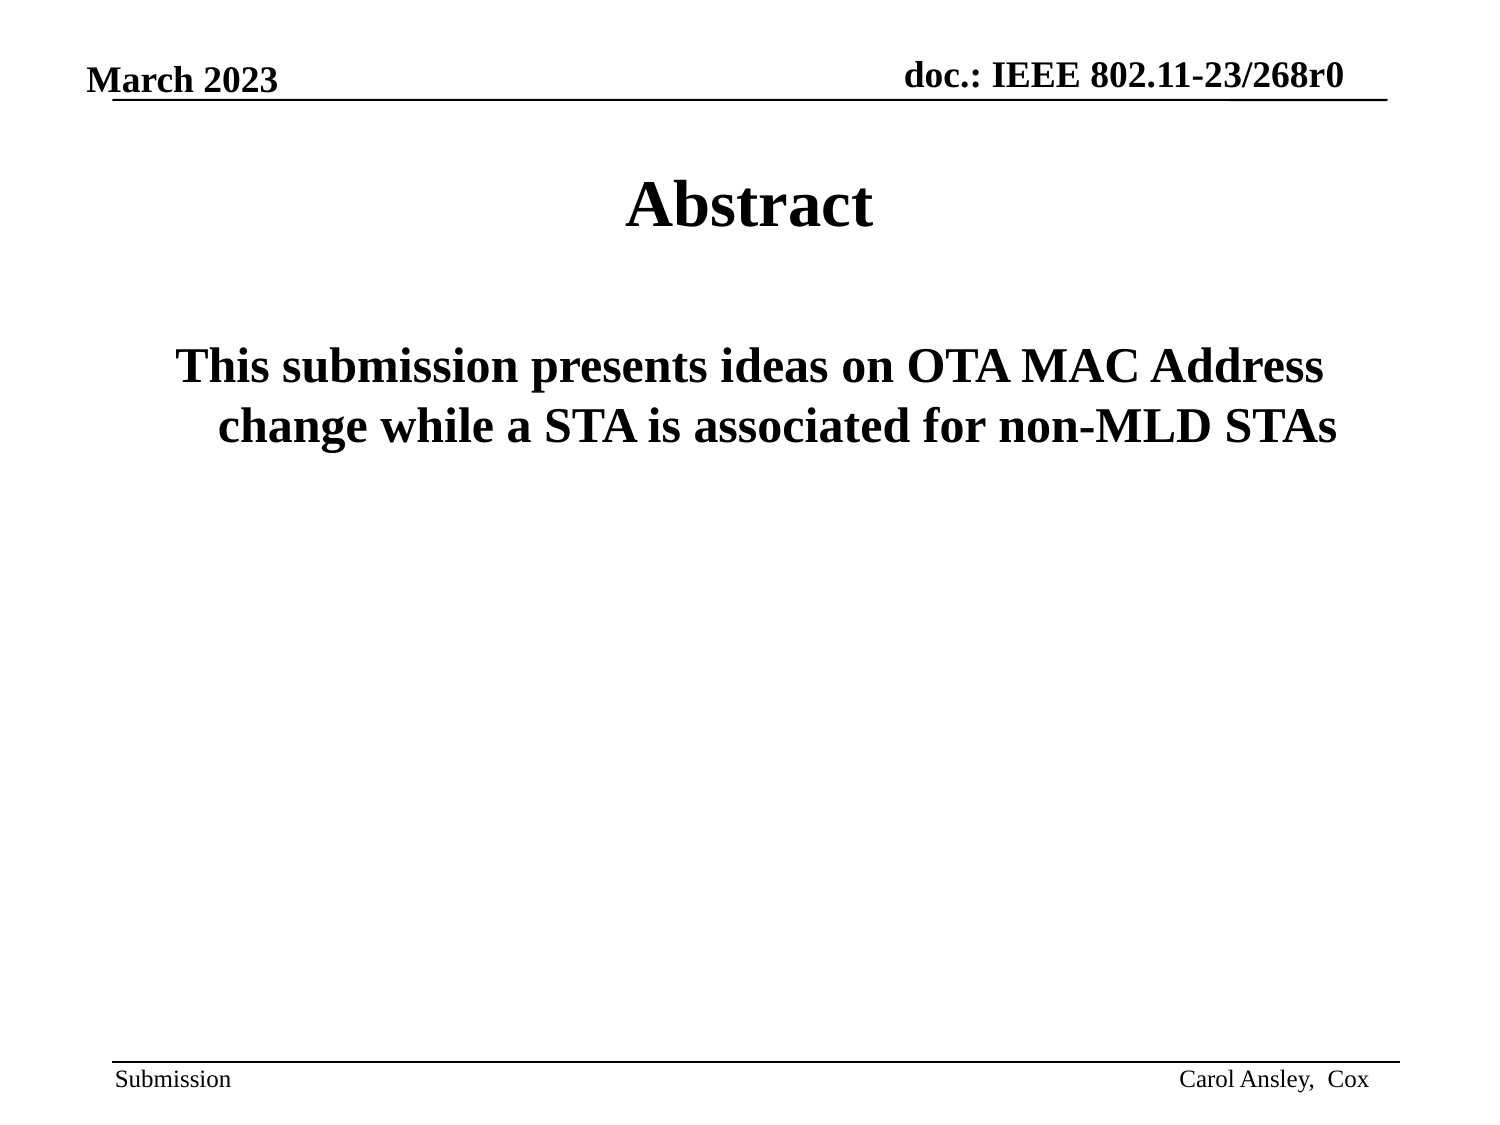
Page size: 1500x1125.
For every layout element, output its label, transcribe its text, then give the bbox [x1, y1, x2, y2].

text_box This submission presents ideas on OTA MAC Address change while a STA is associated for non-MLD STAs [112, 324, 1388, 460]
text_box Abstract [112, 152, 1388, 248]
